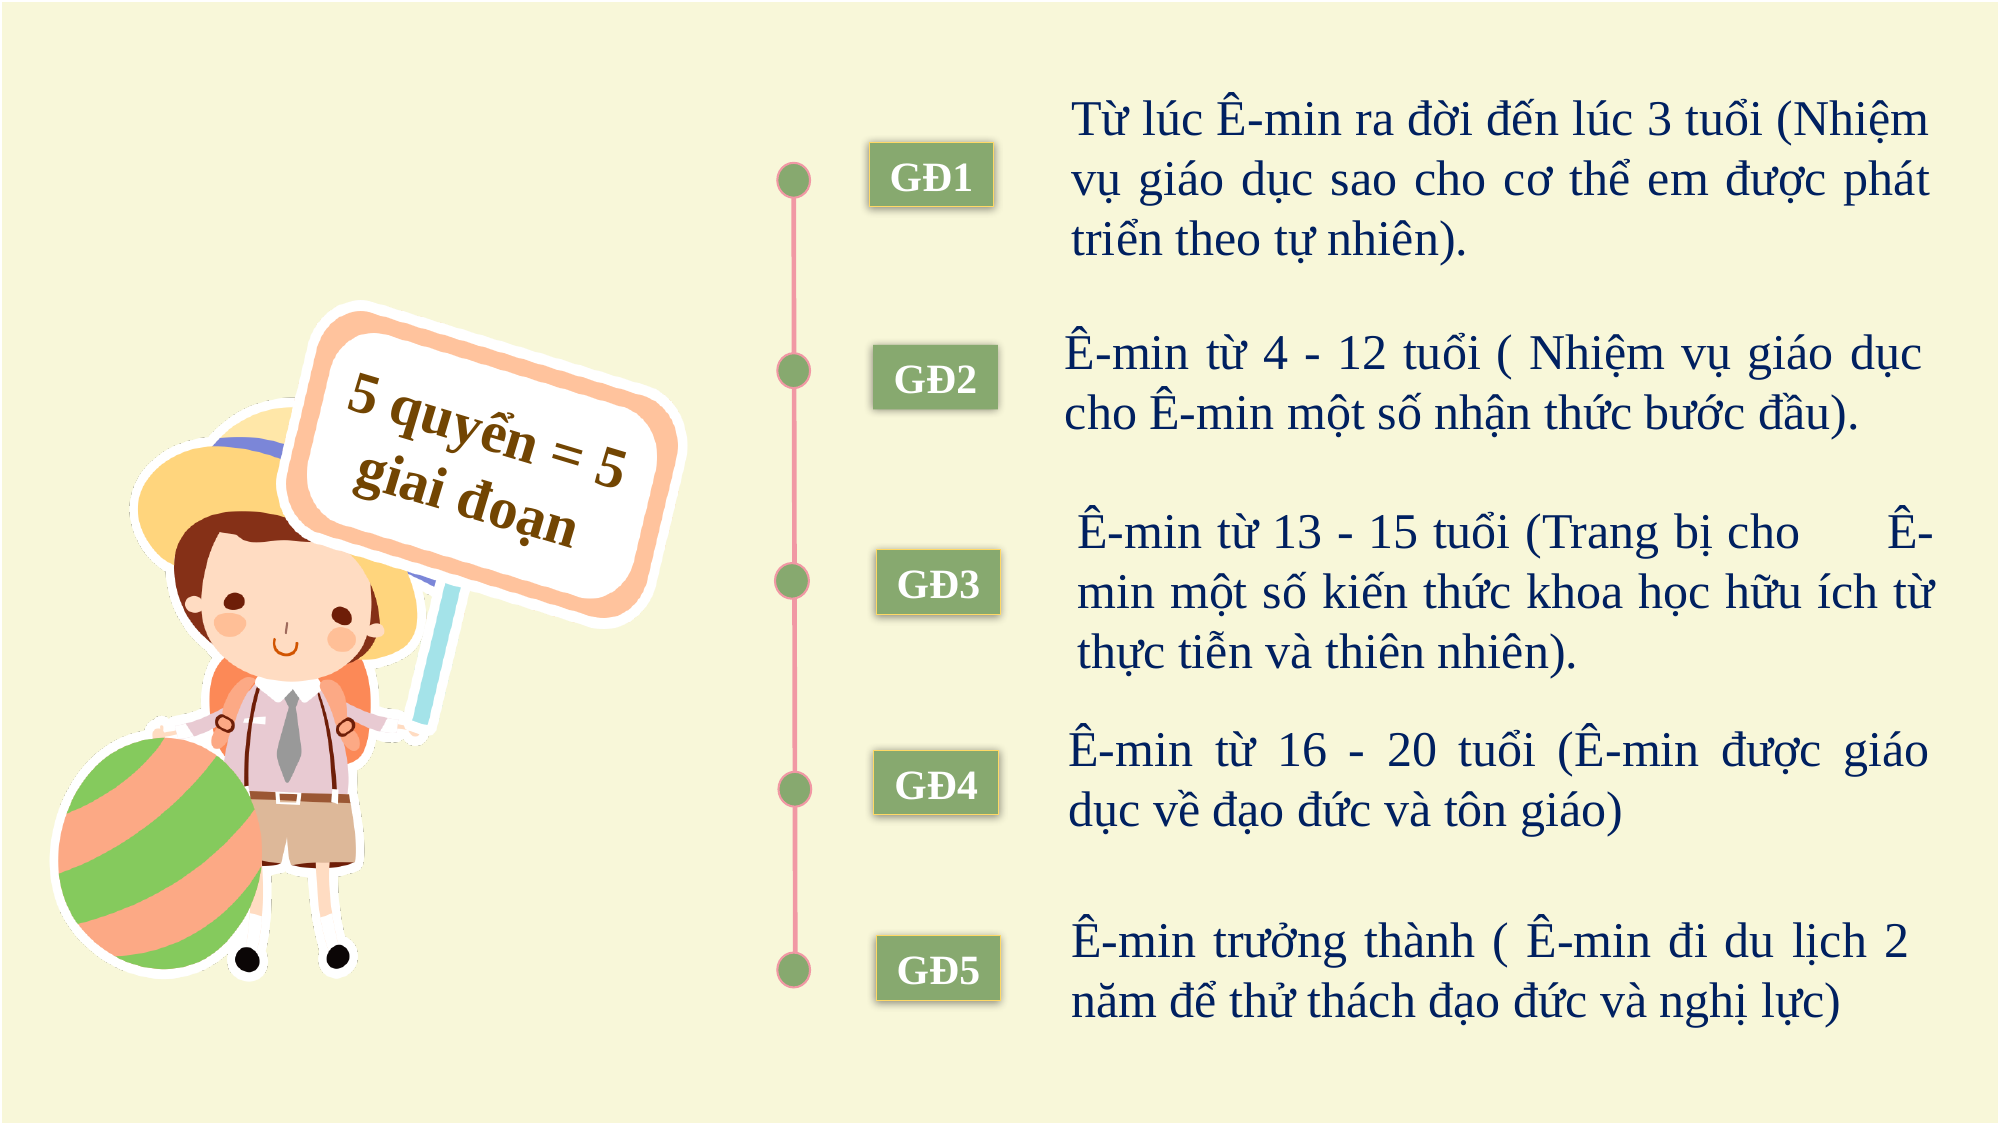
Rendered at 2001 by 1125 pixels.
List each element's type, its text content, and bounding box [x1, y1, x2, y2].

text_box Ê-min từ 4 - 12 tuổi ( Nhiệm vụ giáo dục cho Ê-min một số nhận thức bước đầu). [1049, 312, 1938, 448]
text_box Ê-min từ 13 - 15 tuổi (Trang bị cho Ê-min một số kiến thức khoa học hữu ích từ thực tiễn và thiên nhiên). [1062, 491, 1951, 686]
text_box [774, 162, 812, 976]
text_box GĐ5 [876, 935, 1001, 1001]
text_box Ê-min từ 16 - 20 tuổi (Ê-min được giáo dục về đạo đức và tôn giáo) [1053, 708, 1946, 844]
text_box GĐ1 [869, 142, 994, 207]
text_box Ê-min trưởng thành ( Ê-min đi du lịch 2 năm để thử thách đạo đức và nghị lực) [1056, 899, 1925, 1035]
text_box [49, 299, 688, 982]
text_box [777, 976, 811, 989]
text_box GĐ3 [876, 549, 1001, 615]
text_box Từ lúc Ê-min ra đời đến lúc 3 tuổi (Nhiệm vụ giáo dục sao cho cơ thể em được phát triển theo tự nhiên). [1056, 78, 1946, 273]
text_box GĐ4 [873, 750, 999, 815]
text_box GĐ2 [873, 344, 998, 410]
text_box [0, 0, 2000, 1125]
